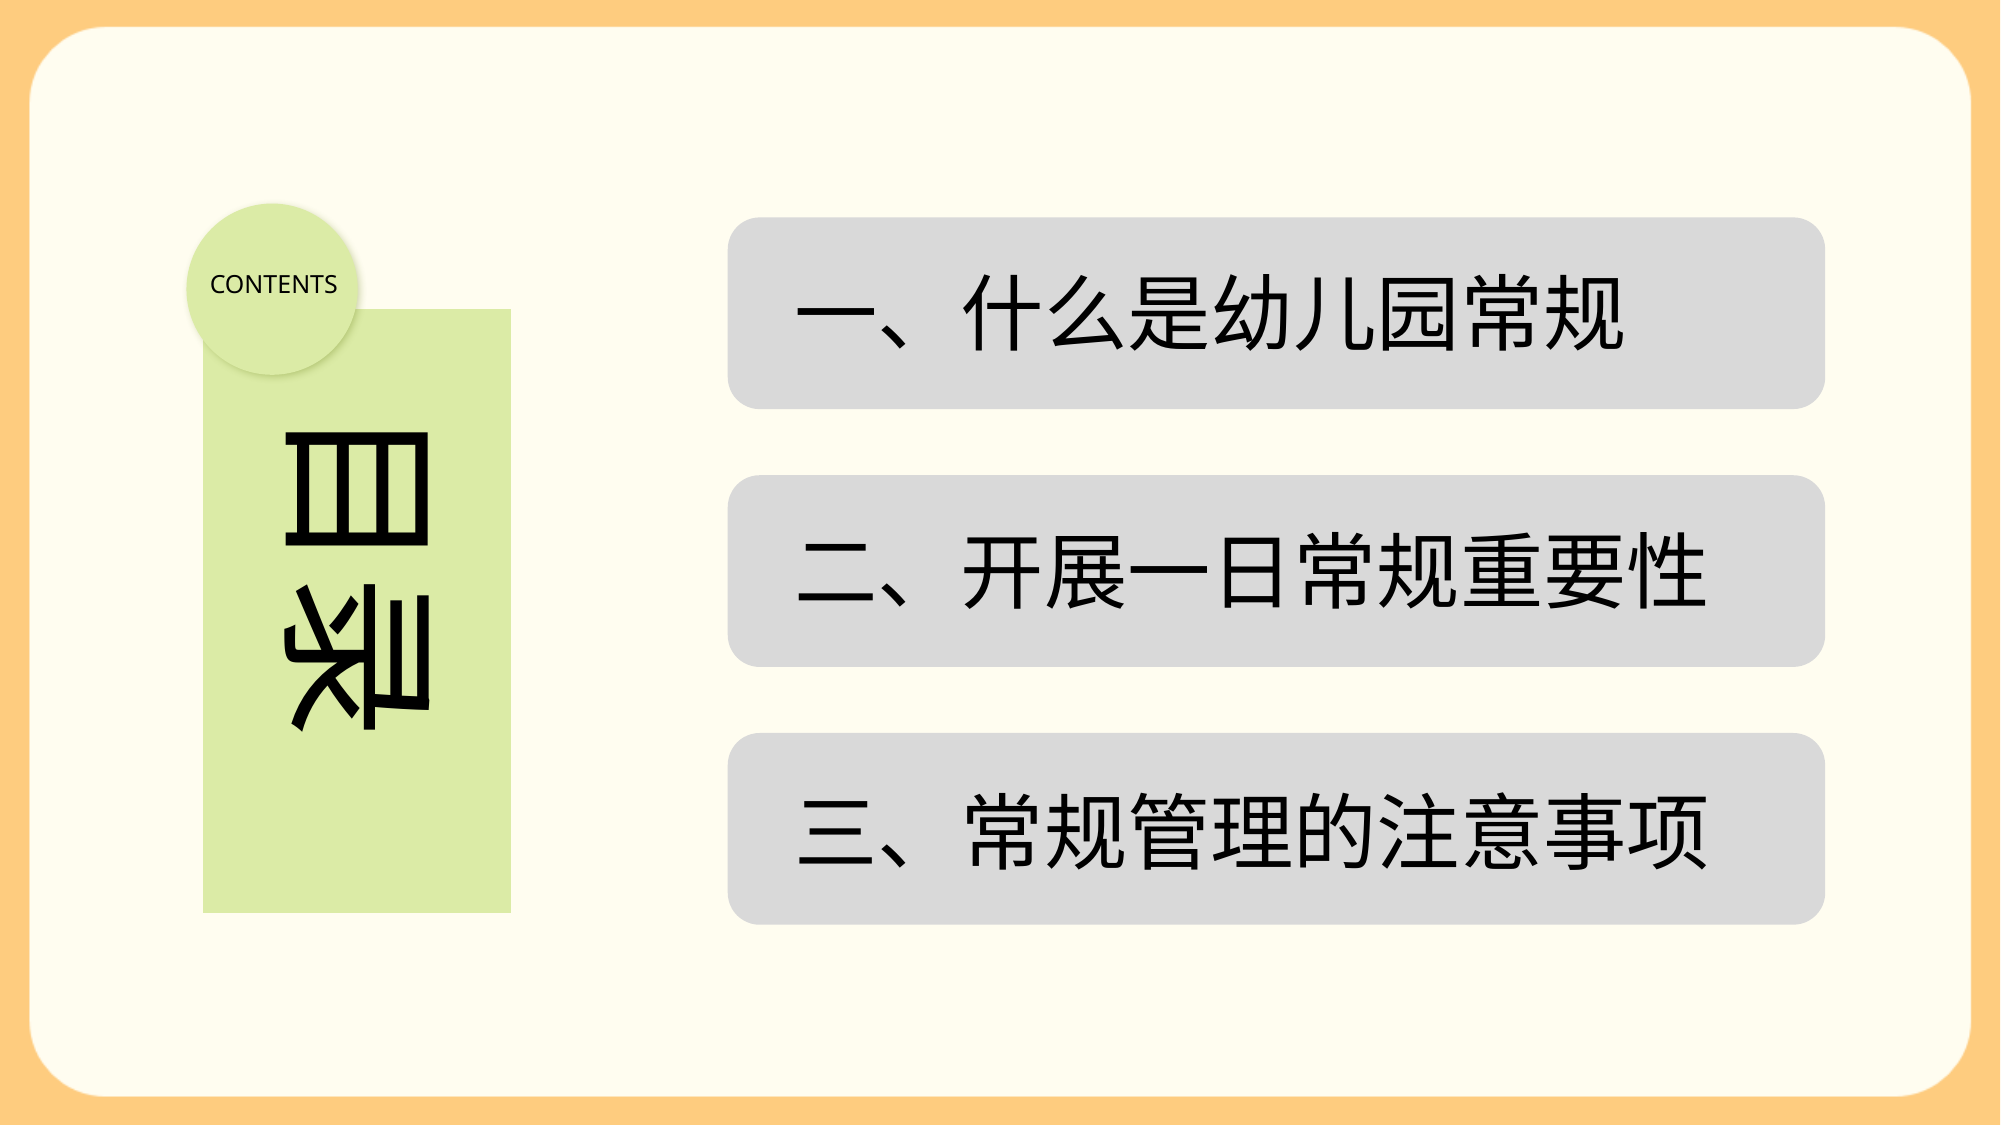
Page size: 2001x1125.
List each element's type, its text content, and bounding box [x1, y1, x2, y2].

text_box 三、常规管理的注意事项 [779, 773, 1774, 888]
text_box 一、什么是幼儿园常规 [779, 253, 1774, 369]
text_box 二、开展一日常规重要性 [779, 511, 1774, 627]
text_box [726, 474, 1827, 669]
text_box [726, 216, 1827, 411]
picture [0, 0, 2001, 1125]
text_box [726, 731, 1827, 926]
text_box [186, 203, 511, 912]
